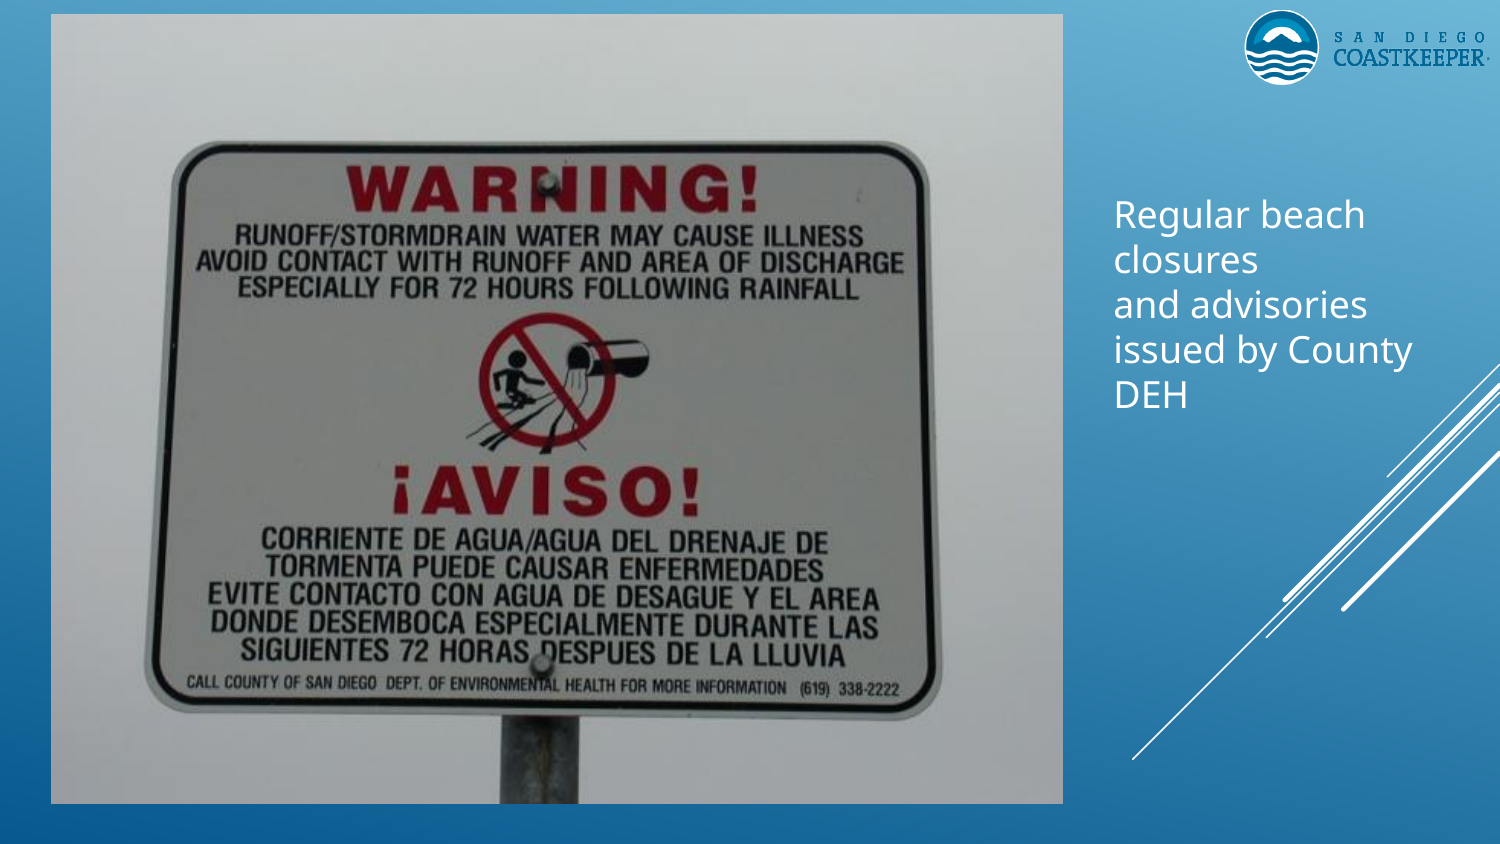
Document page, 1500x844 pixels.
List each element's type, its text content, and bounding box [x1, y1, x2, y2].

text_box Regular beach closures and advisories issued by County DEH [1098, 183, 1500, 424]
picture [51, 14, 1064, 804]
picture [1244, 10, 1490, 85]
